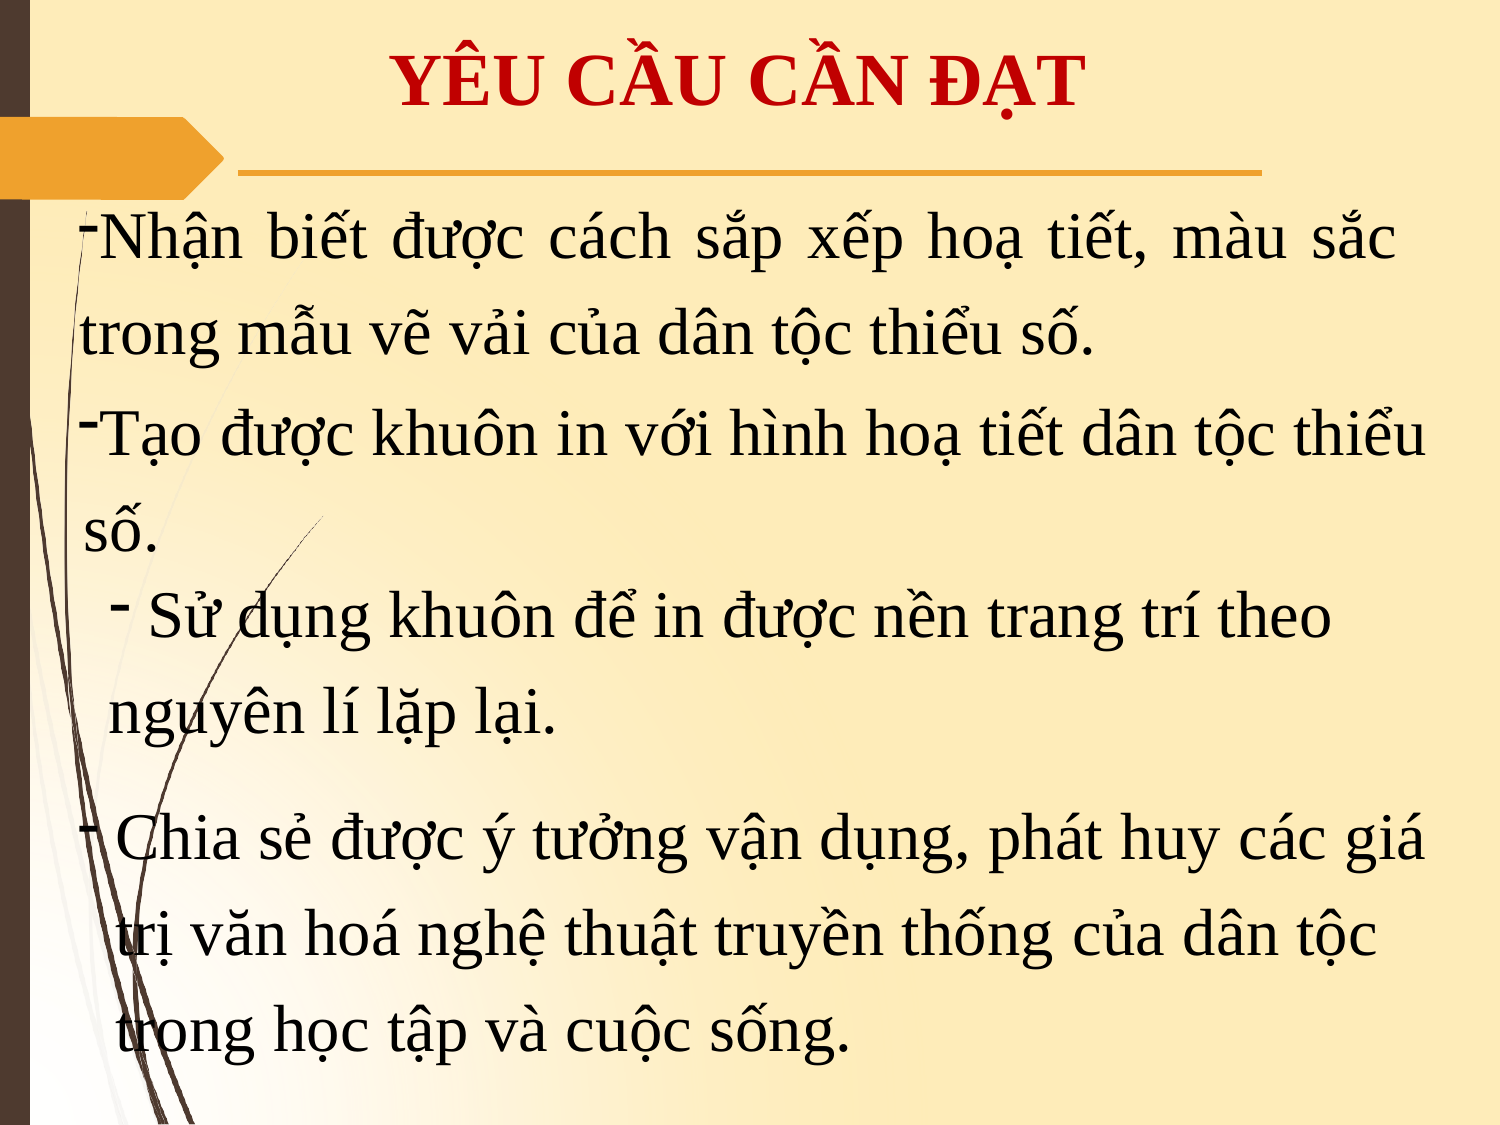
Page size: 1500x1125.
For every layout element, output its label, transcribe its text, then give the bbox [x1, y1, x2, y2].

picture [30, 0, 1500, 1125]
text_box Nhận biết được cách sắp xếp hoạ tiết, màu sắc trong mẫu vẽ vải của dân tộc thiểu số. Tạo được khuôn in với hình hoạ tiết dân tộc thiểu số. Sử dụng khuôn để in được nền trang trí theo nguyên lí lặp lại. Chia sẻ được ý tưởng vận dụng, phát huy các giá trị văn hoá nghệ thuật truyền thống của dân tộc trong học tập và cuộc sống. [77, 174, 1461, 1065]
title YÊU CẦU CẦN ĐẠT [386, 28, 1089, 172]
